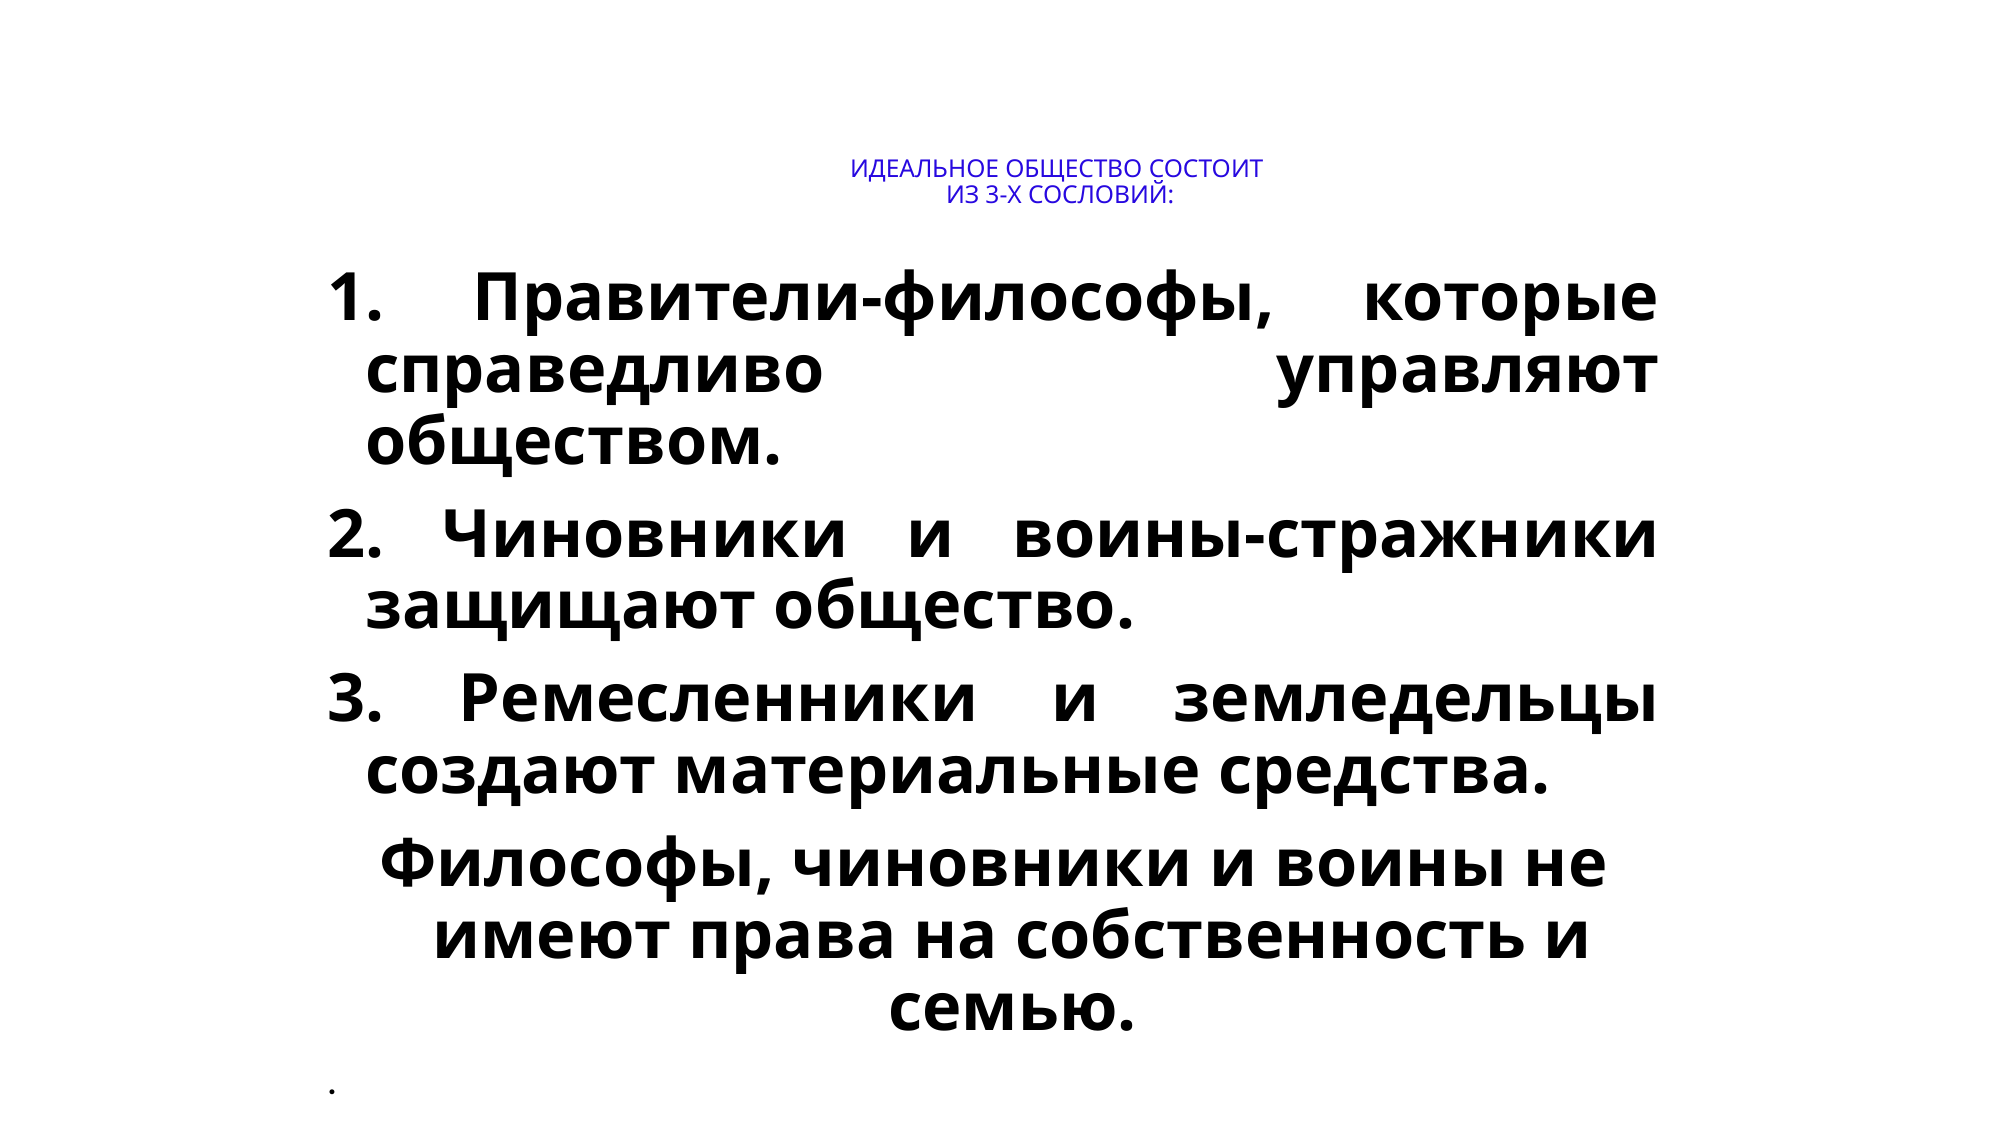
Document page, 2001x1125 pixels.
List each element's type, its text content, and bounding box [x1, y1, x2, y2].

title ИДЕАЛЬНОЕ ОБЩЕСТВО СОСТОИТ ИЗ 3-Х СОСЛОВИЙ: [370, 148, 1750, 242]
list 1. Правители-философы, которые справедливо управляют обществом. 2. Чиновники и воины-стражники защищают общество. 3. Ремесленники и земледельцы создают материальные средства. Философы, чиновники и воины не имеют права на собственность и семью. . [312, 255, 1675, 988]
